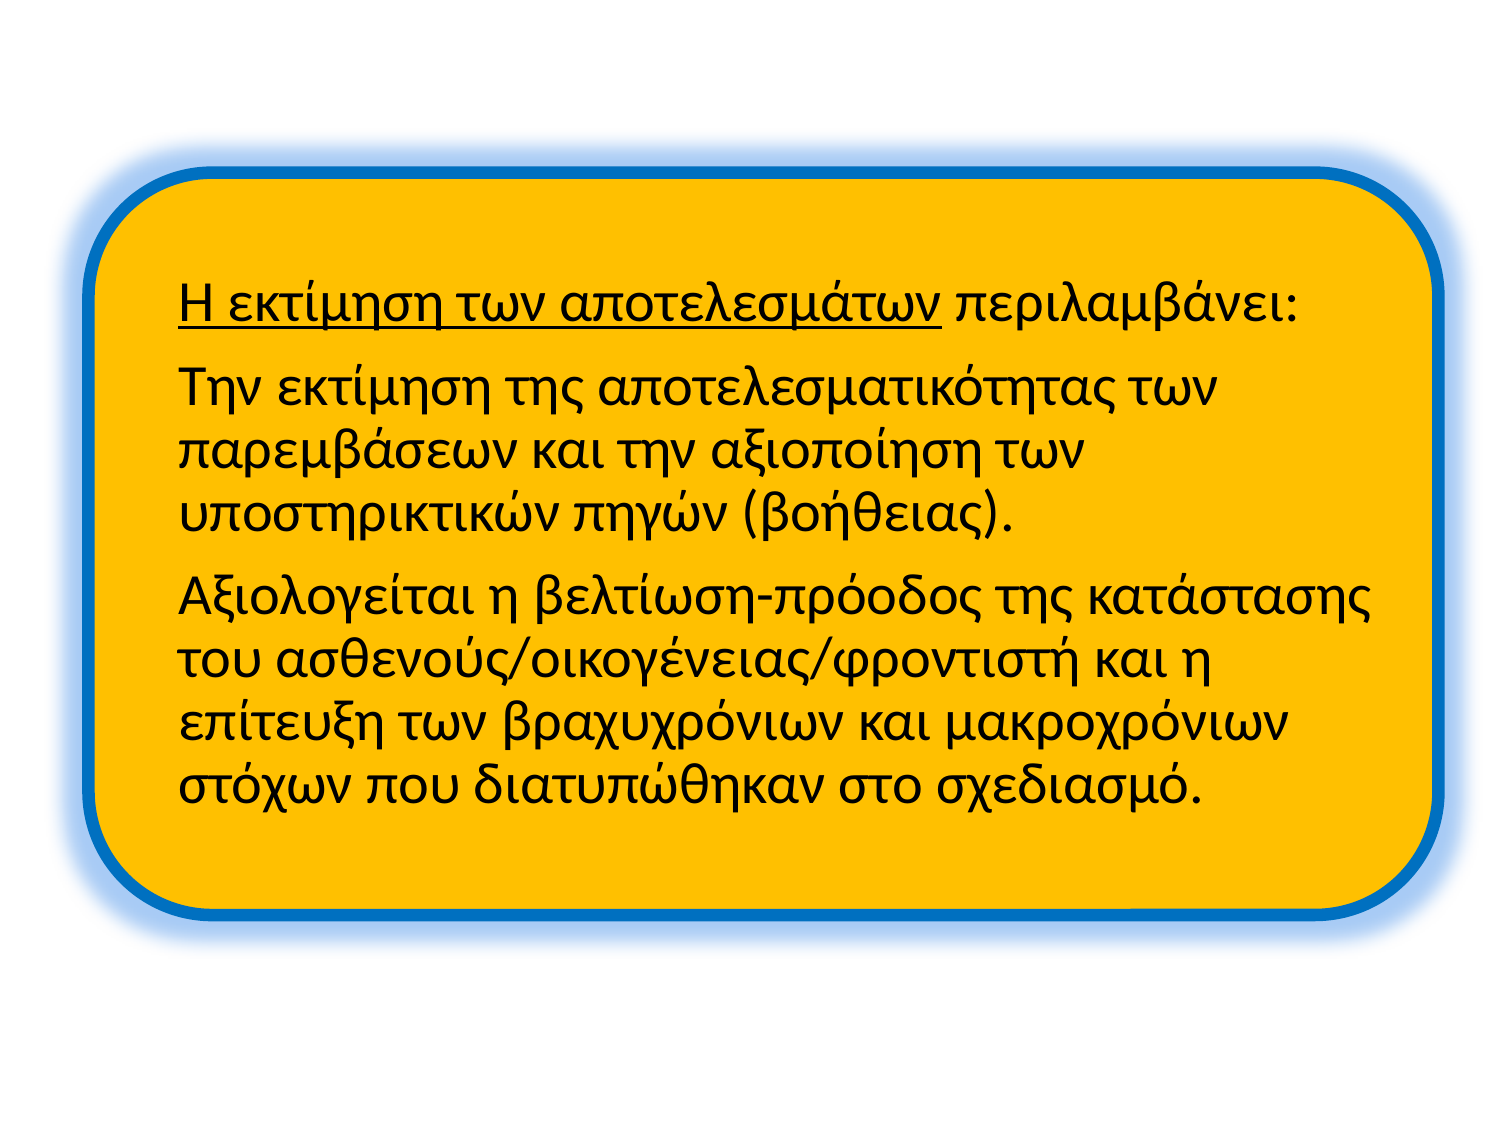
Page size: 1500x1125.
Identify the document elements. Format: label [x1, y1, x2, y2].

list [88, 172, 1439, 916]
